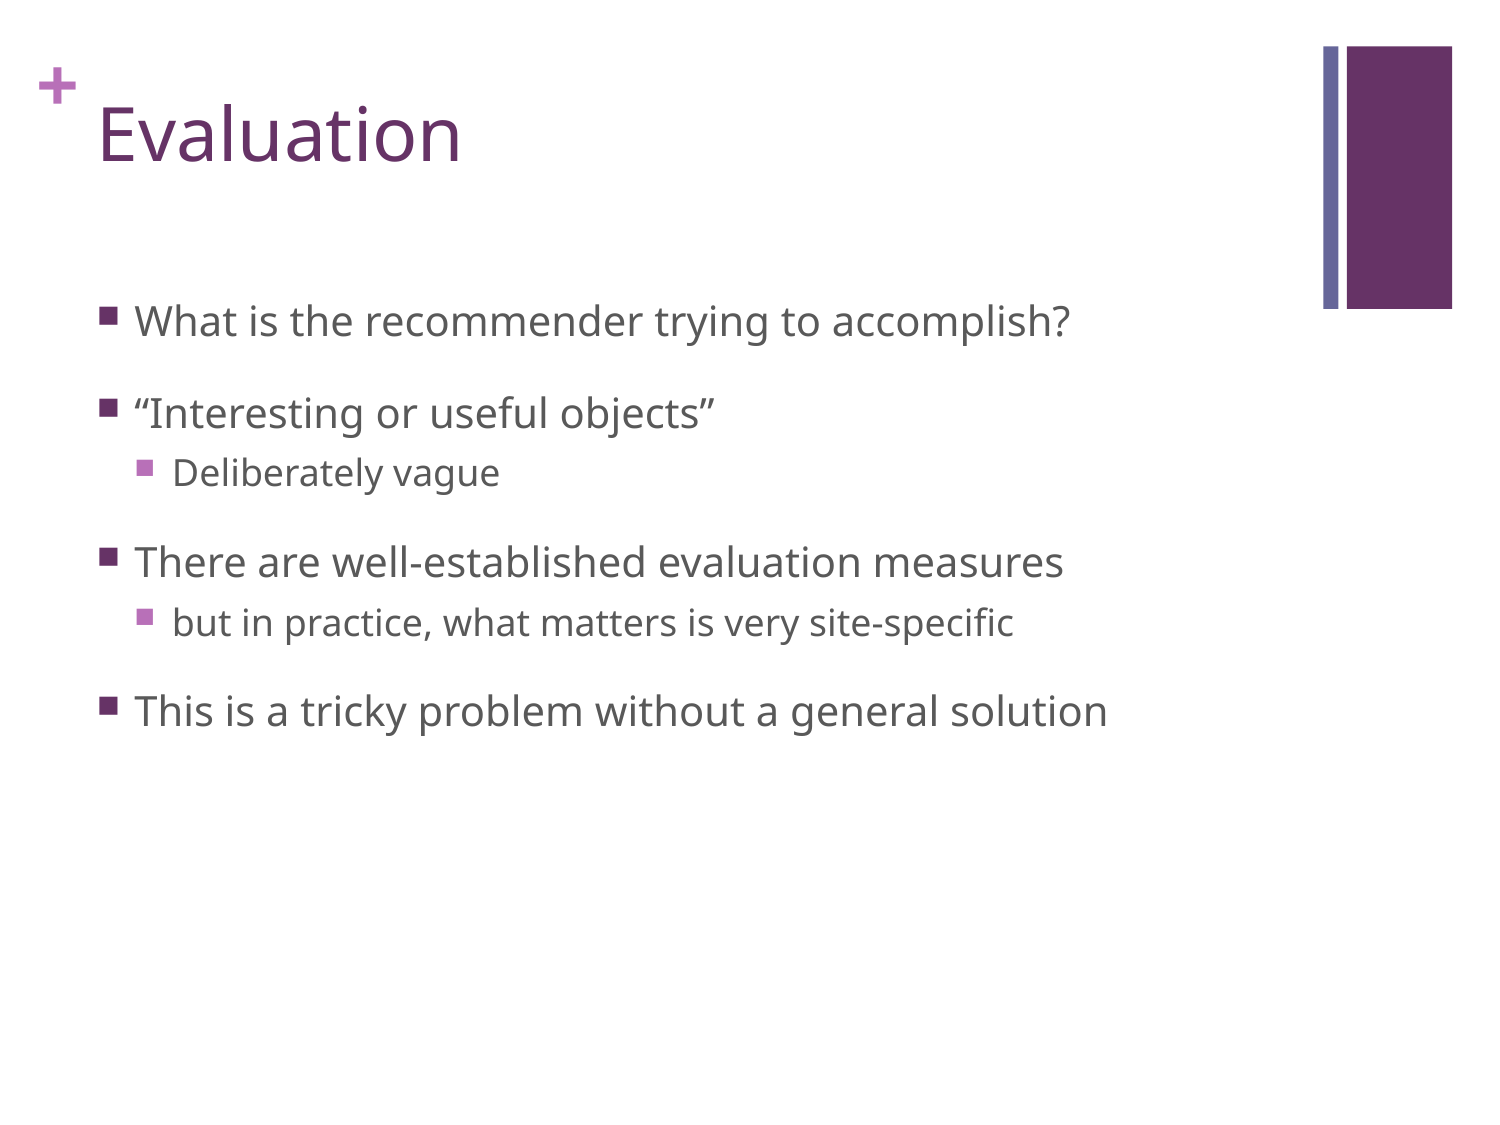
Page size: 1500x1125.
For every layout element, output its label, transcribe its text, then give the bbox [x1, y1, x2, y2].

title Evaluation [81, 79, 1322, 263]
list What is the recommender trying to accomplish? “Interesting or useful objects” Deliberately vague There are well-established evaluation measures but in practice, what matters is very site-specific This is a tricky problem without a general solution [81, 287, 1322, 1005]
